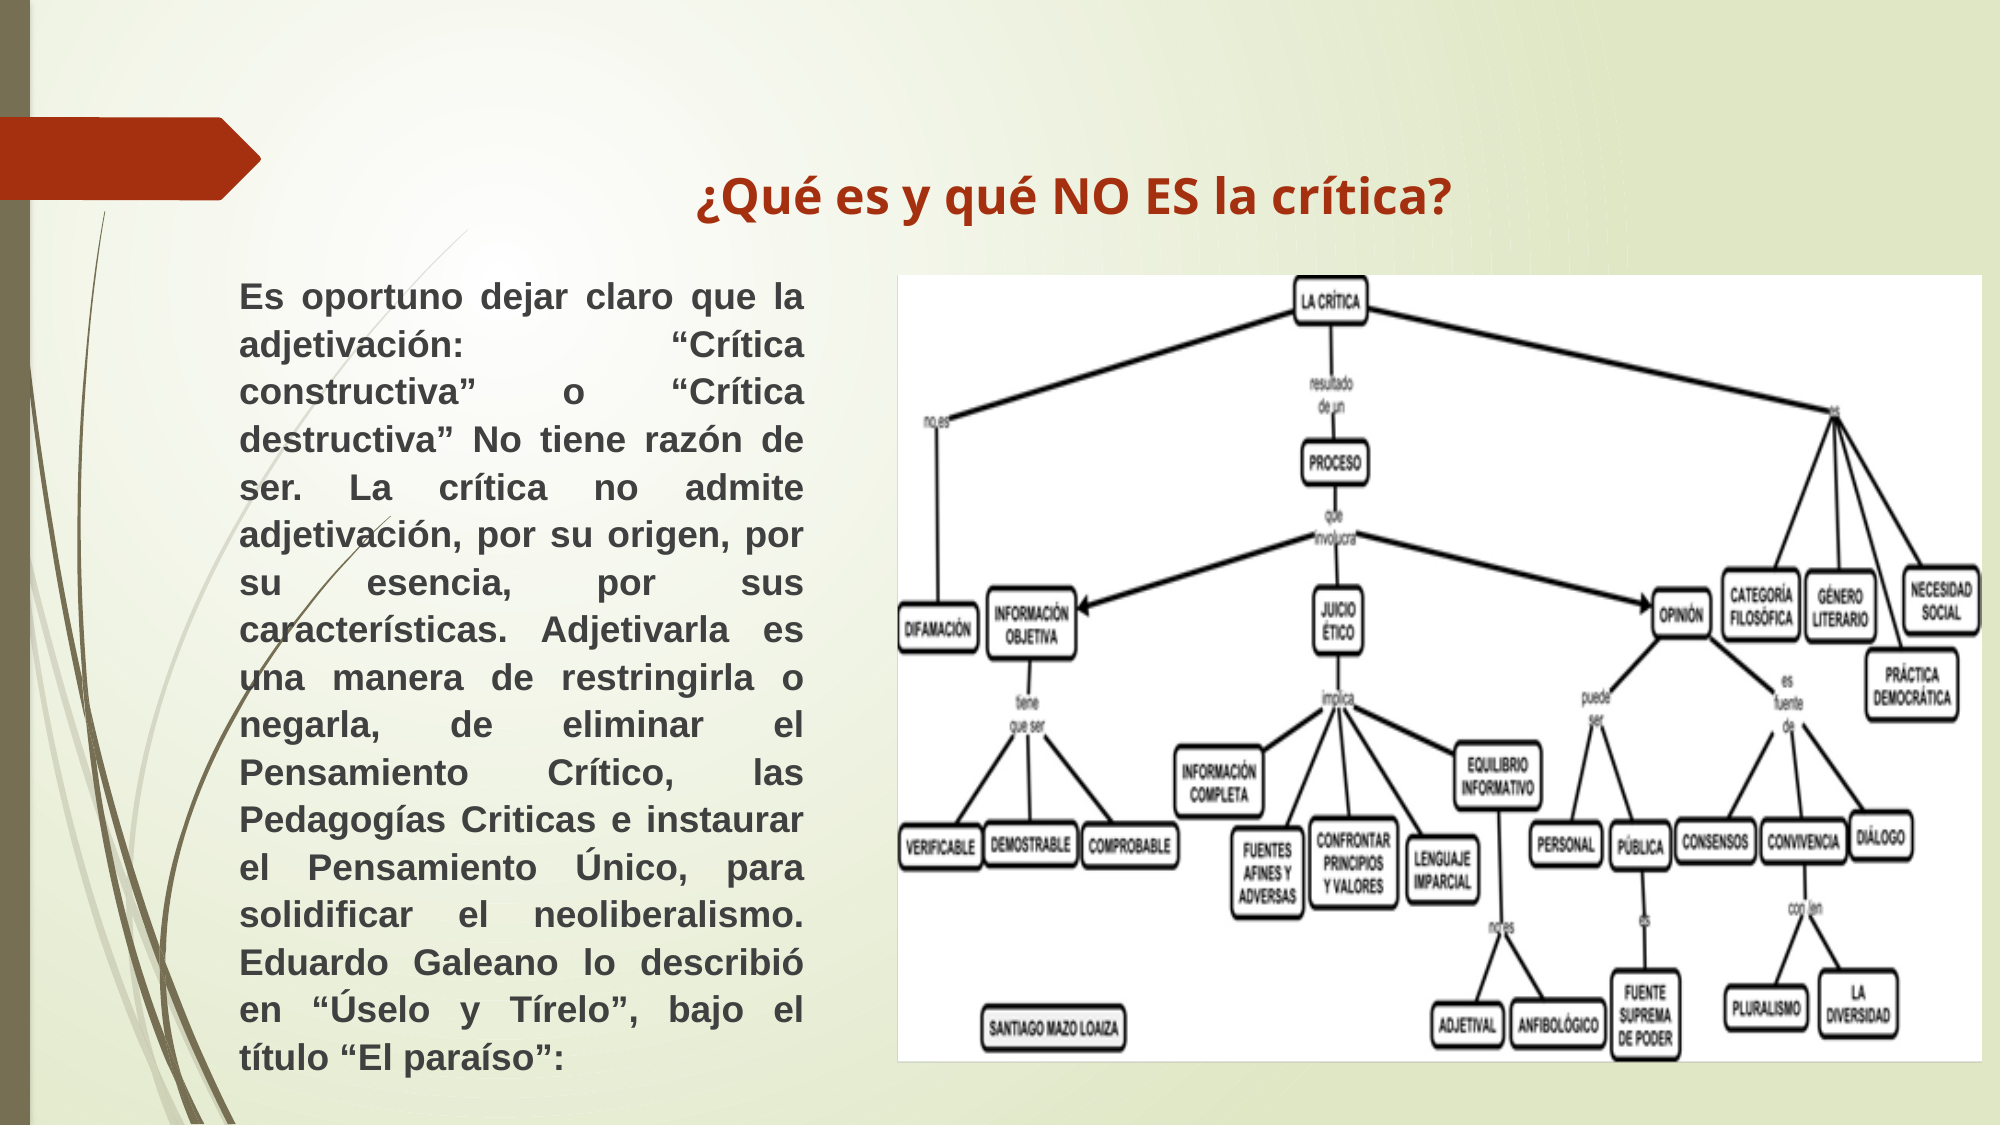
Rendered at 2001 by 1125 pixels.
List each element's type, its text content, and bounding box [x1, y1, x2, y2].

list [896, 274, 1982, 1065]
title ¿Qué es y qué NO ES la crítica? [681, 71, 1538, 232]
list Es oportuno dejar claro que la adjetivación: “Crítica constructiva” o “Crítica destructiva” No tiene razón de ser. La crítica no admite adjetivación, por su origen, por su esencia, por sus características. Adjetivarla es una manera de restringirla o negarla, de eliminar el Pensamiento Crítico, las Pedagogías Criticas e instaurar el Pensamiento Único, para solidificar el neoliberalismo. Eduardo Galeano lo describió en “Úselo y Tírelo”, bajo el título “El paraíso”: [224, 262, 820, 1088]
